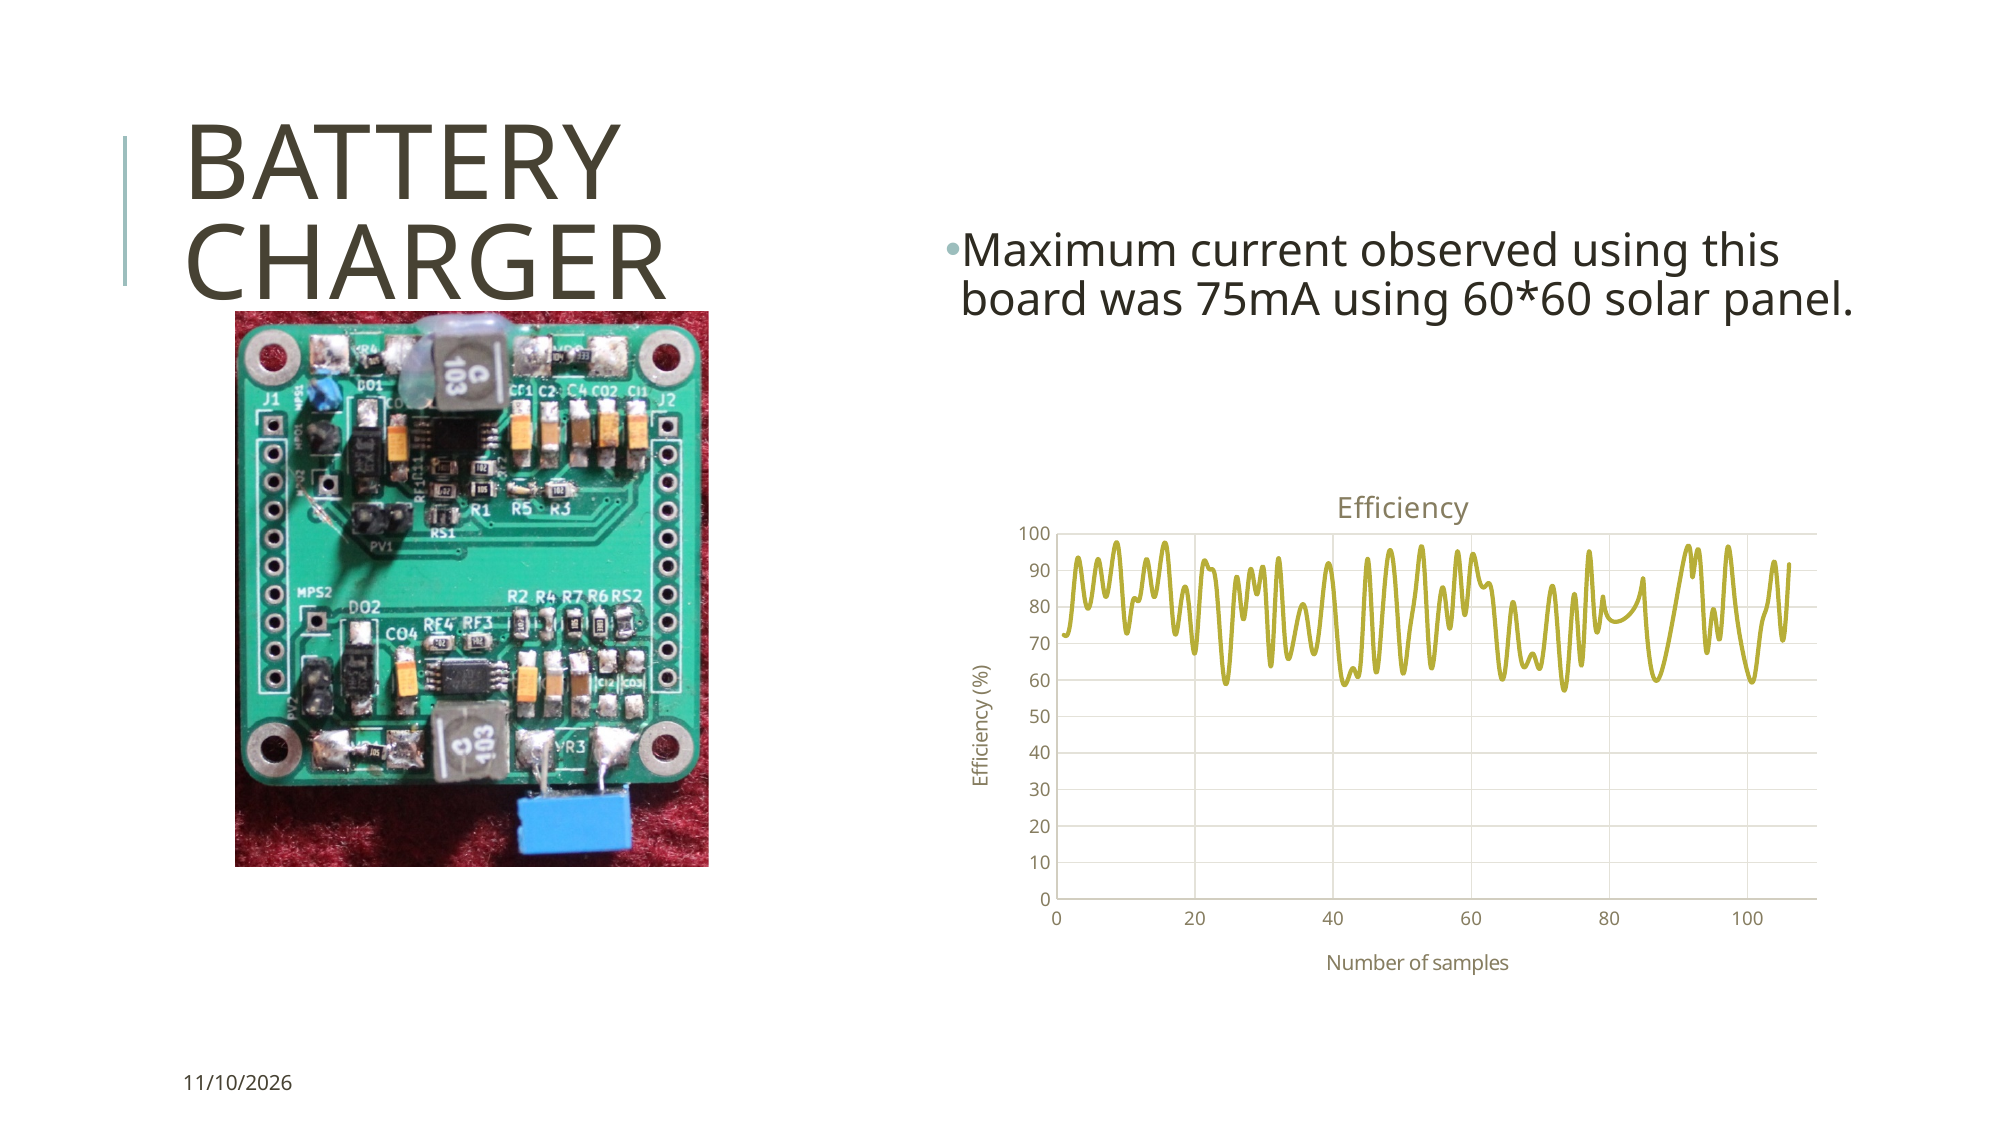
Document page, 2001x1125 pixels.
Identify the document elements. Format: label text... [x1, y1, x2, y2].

picture [234, 311, 709, 868]
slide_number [168, 1061, 522, 1107]
list Maximum current observed using this board was 75mA using 60*60 solar panel. [937, 135, 1869, 986]
chart [952, 460, 1854, 986]
title Battery Charger [168, 77, 888, 363]
